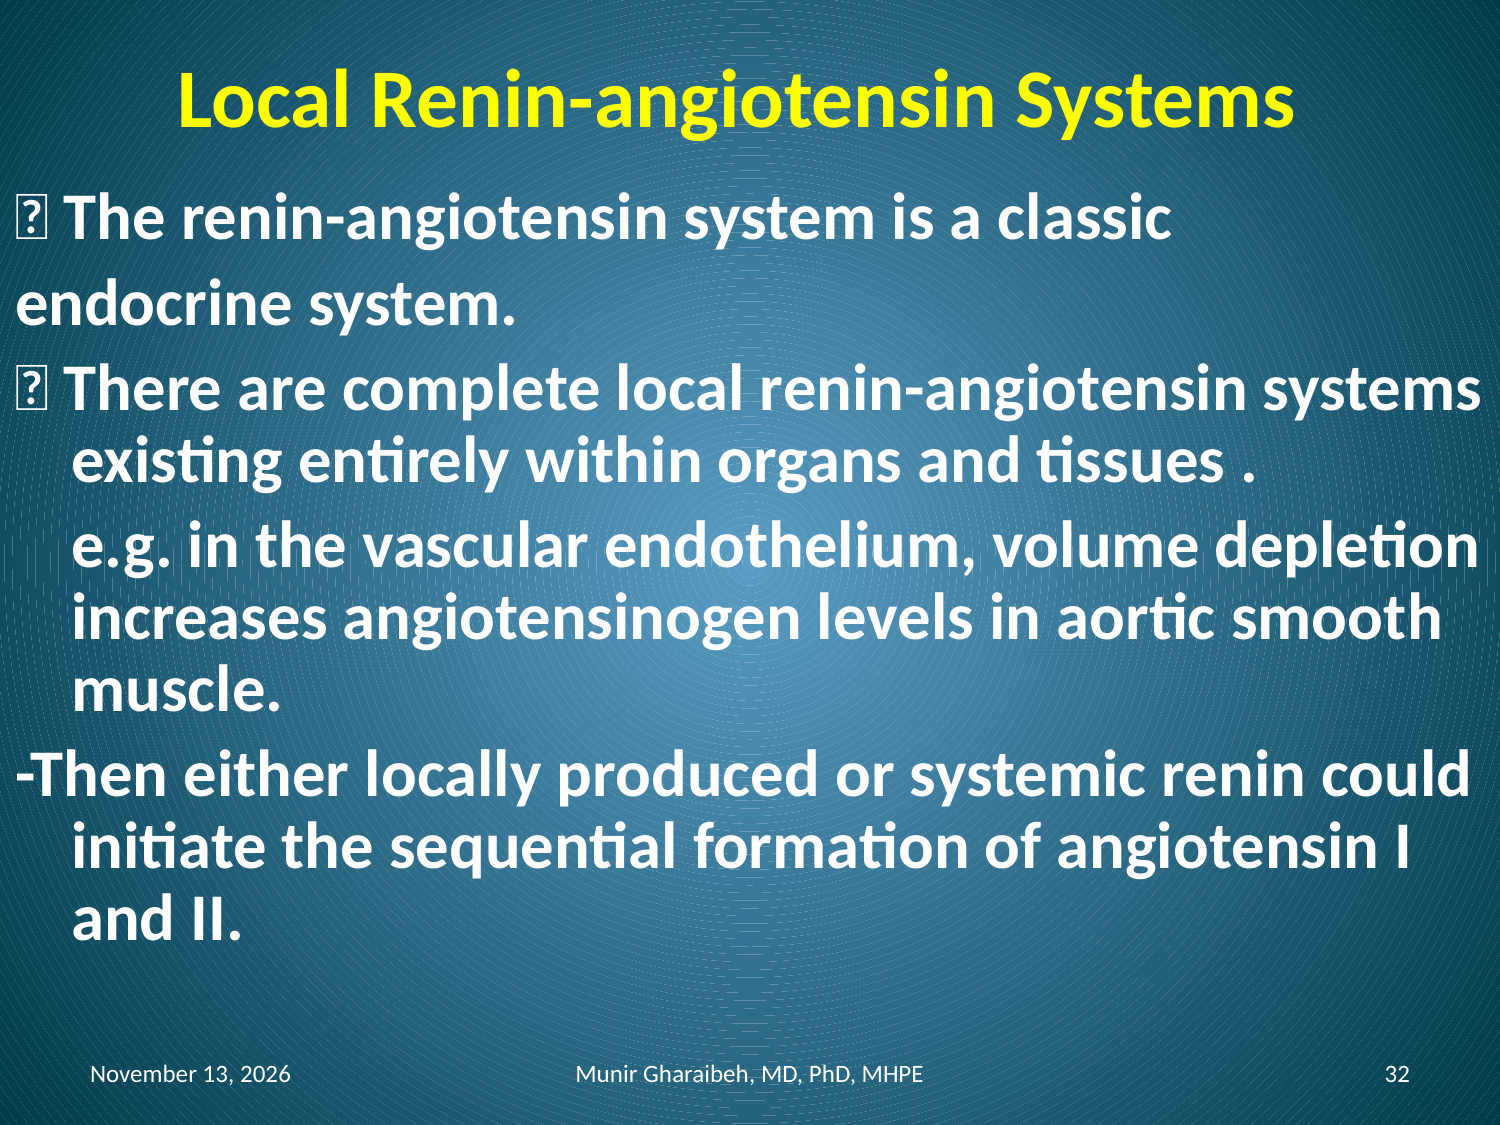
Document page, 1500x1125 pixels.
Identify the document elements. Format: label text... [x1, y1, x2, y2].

list  The renin-angiotensin system is a classic endocrine system.  There are complete local renin-angiotensin systems existing entirely within organs and tissues . e.g. in the vascular endothelium, volume depletion increases angiotensinogen levels in aortic smooth muscle. -Then either locally produced or systemic renin could initiate the sequential formation of angiotensin I and II. [0, 174, 1500, 1088]
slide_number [75, 1042, 425, 1103]
title Local Renin-angiotensin Systems [62, 0, 1413, 174]
footer Munir Gharaibeh, MD, PhD, MHPE [512, 1042, 988, 1103]
slide_number 32 [1074, 1042, 1425, 1103]
